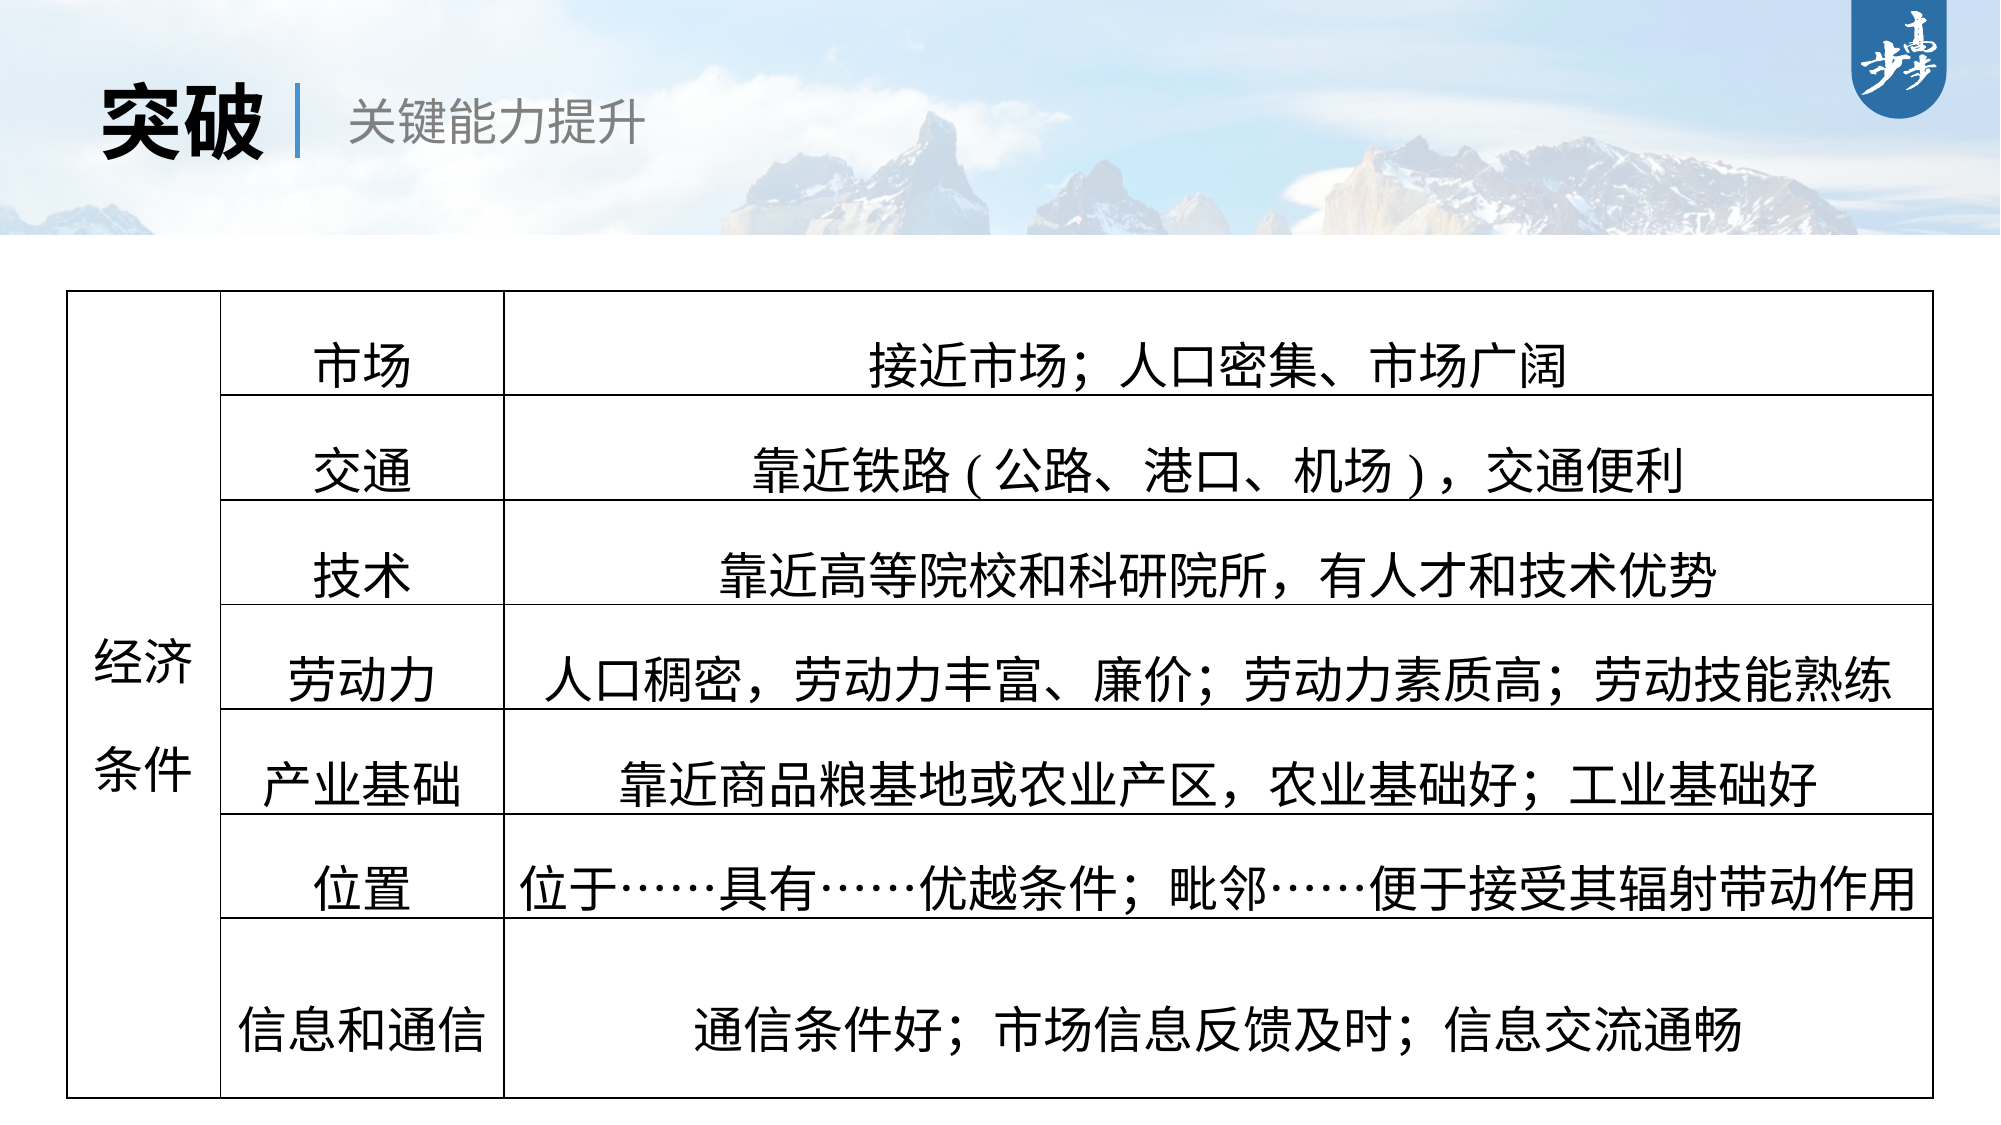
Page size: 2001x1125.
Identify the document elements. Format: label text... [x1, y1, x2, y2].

table_cell 技术 [221, 501, 503, 604]
table_cell 信息和通信 [221, 919, 503, 1097]
text_box 关键能力提升 [369, 82, 884, 158]
table_cell 靠近商品粮基地或农业产区，农业基础好；工业基础好 [505, 710, 1932, 813]
table_cell 人口稠密，劳动力丰富、廉价；劳动力素质高；劳动技能熟练 [505, 605, 1932, 708]
table_cell 产业基础 [221, 710, 503, 813]
table_cell 靠近高等院校和科研院所，有人才和技术优势 [505, 501, 1932, 604]
table_cell 位置 [221, 815, 503, 917]
table_cell 位于……具有……优越条件；毗邻……便于接受其辐射带动作用 [505, 815, 1932, 917]
table_cell 交通 [221, 396, 503, 499]
table_header 接近市场；人口密集、市场广阔 [505, 292, 1932, 394]
text_box 突破 [85, 63, 369, 178]
table_header 经济 条件 [68, 292, 220, 1097]
table_header 市场 [221, 292, 503, 394]
table_cell 劳动力 [221, 605, 503, 708]
table_cell 通信条件好；市场信息反馈及时；信息交流通畅 [505, 919, 1932, 1097]
table_cell 靠近铁路(公路、港口、机场)，交通便利 [505, 396, 1932, 499]
